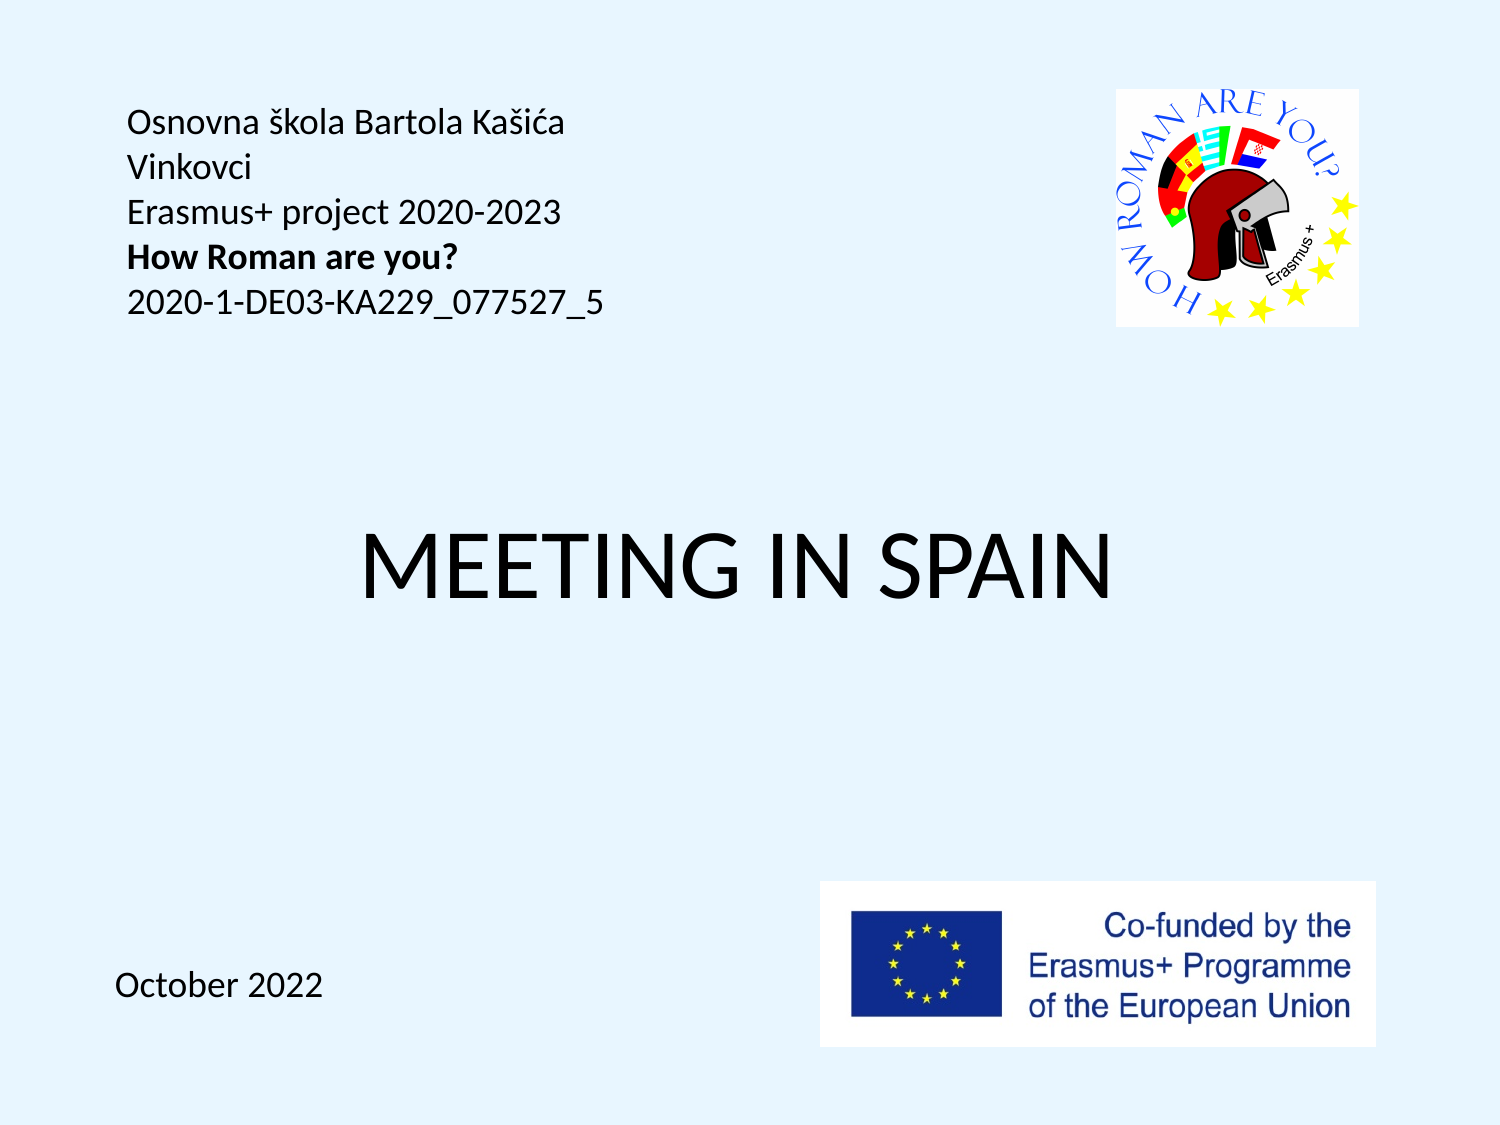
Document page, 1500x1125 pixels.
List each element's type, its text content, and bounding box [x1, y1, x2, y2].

text_box October 2022 [100, 952, 491, 1012]
text_box Osnovna škola Bartola Kašića Vinkovci Erasmus+ project 2020-2023 How Roman are you? 2020-1-DE03-KA229_077527_5 [112, 89, 821, 330]
picture [1115, 89, 1359, 327]
picture [820, 881, 1377, 1047]
text_box MEETING IN SPAIN [253, 491, 1306, 627]
